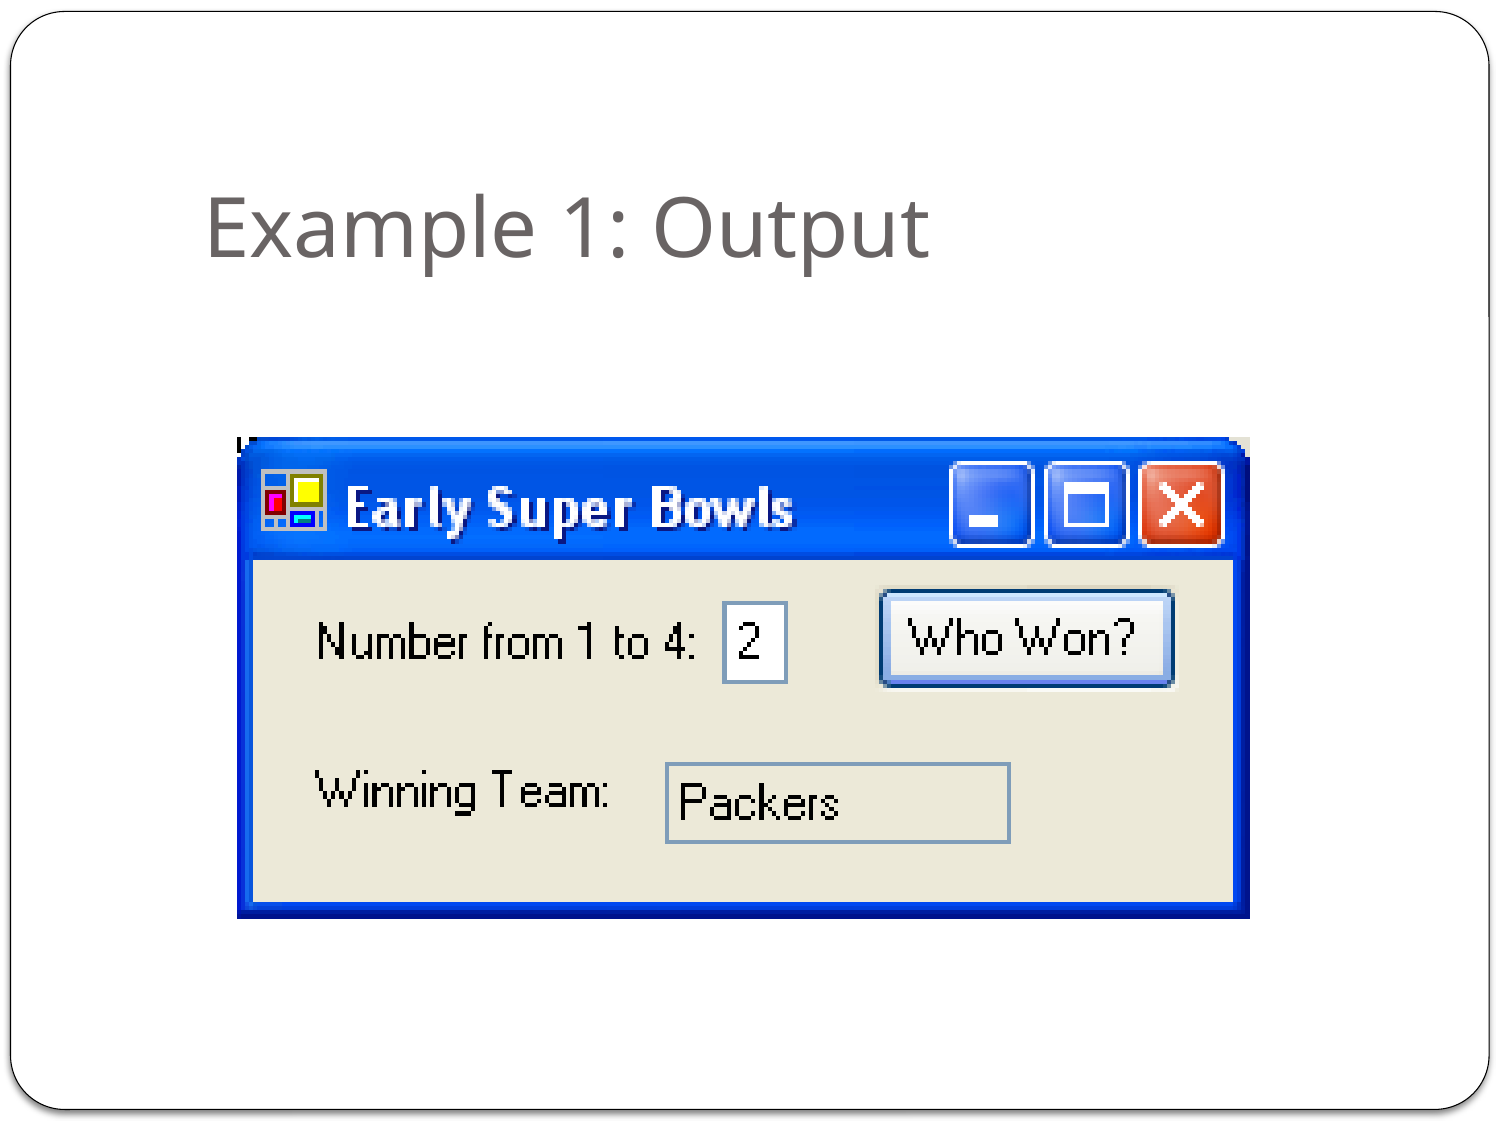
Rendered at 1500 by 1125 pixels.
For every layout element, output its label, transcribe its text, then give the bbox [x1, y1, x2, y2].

title Example 1: Output [188, 101, 1468, 289]
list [237, 437, 1251, 920]
